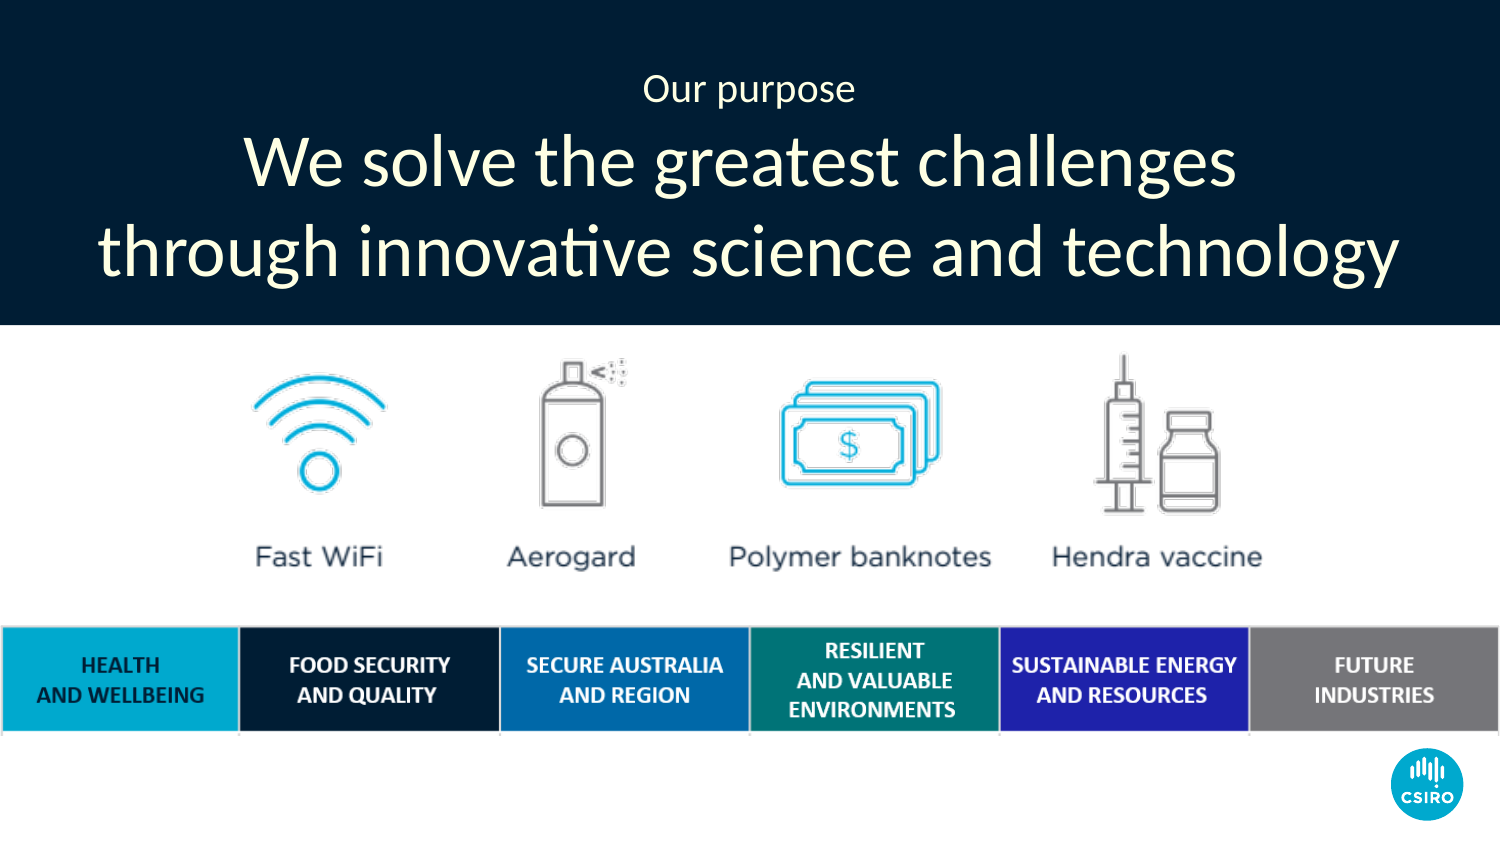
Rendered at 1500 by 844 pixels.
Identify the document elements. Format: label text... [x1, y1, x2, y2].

picture [0, 621, 1500, 736]
text_box [0, 0, 1500, 327]
title Our purpose We solve the greatest challenges through innovative science and technology [40, 61, 1459, 351]
picture [224, 350, 1264, 576]
